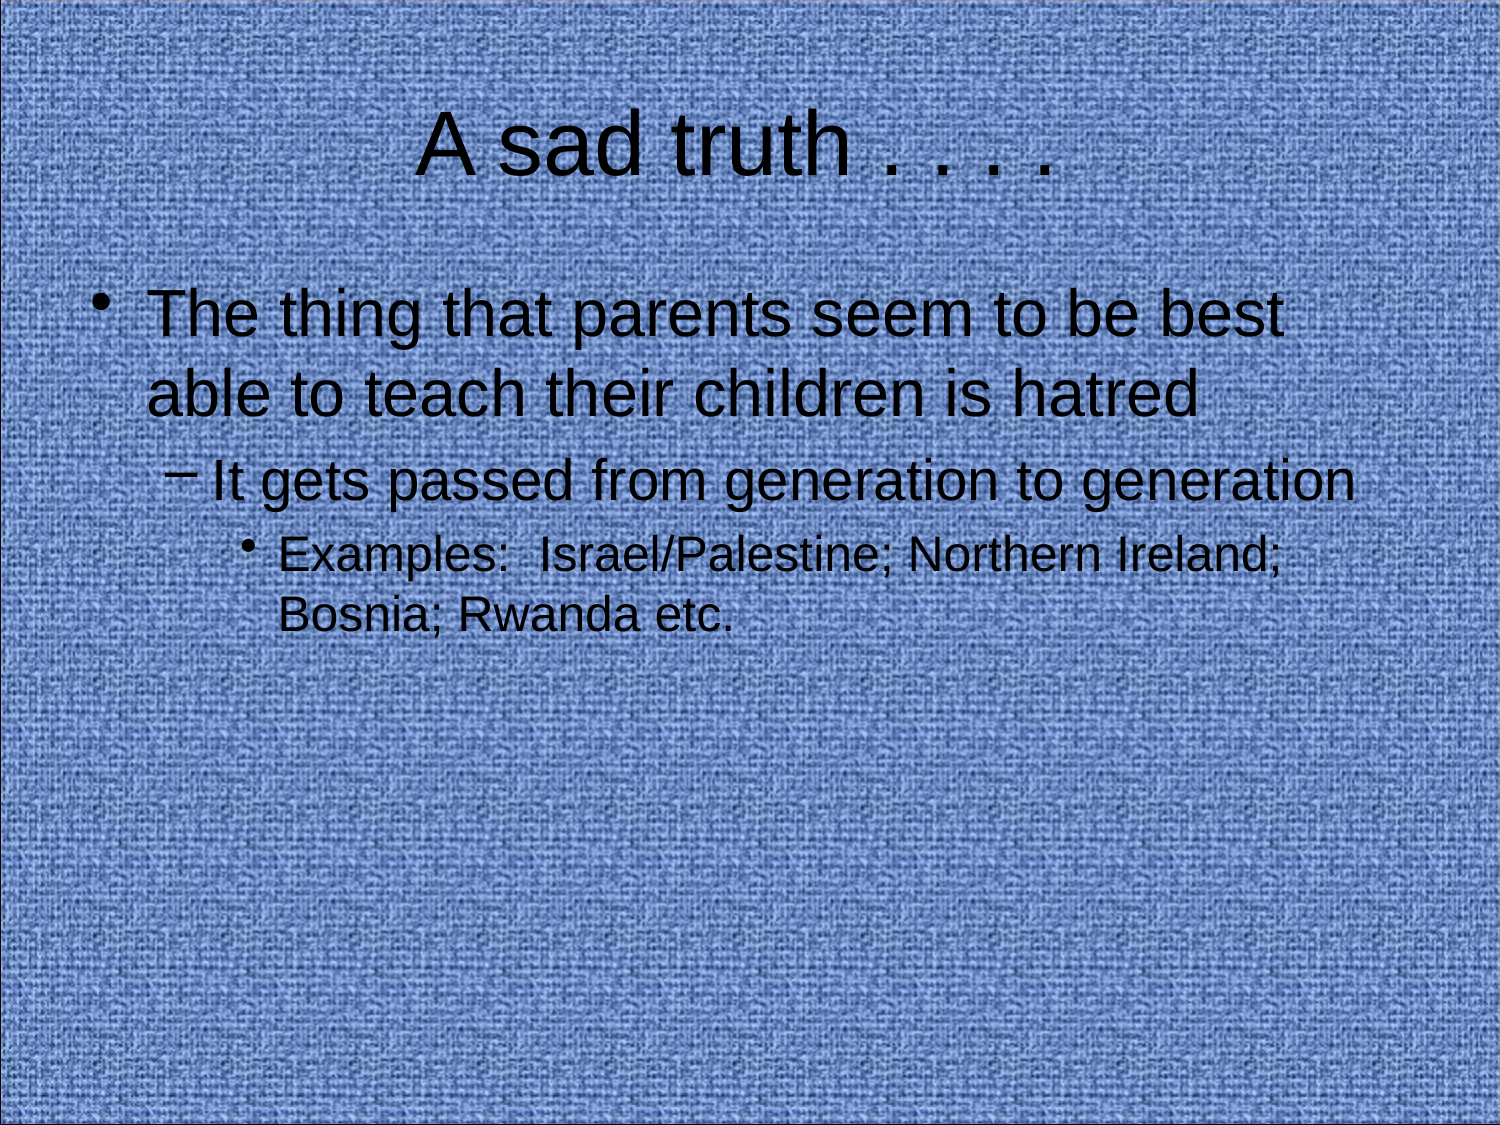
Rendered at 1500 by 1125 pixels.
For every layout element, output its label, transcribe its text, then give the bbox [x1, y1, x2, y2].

title A sad truth . . . . [75, 45, 1425, 233]
picture [0, 0, 1500, 1125]
list The thing that parents seem to be best able to teach their children is hatred It gets passed from generation to generation Examples: Israel/Palestine; Northern Ireland; Bosnia; Rwanda etc. [75, 262, 1425, 1005]
